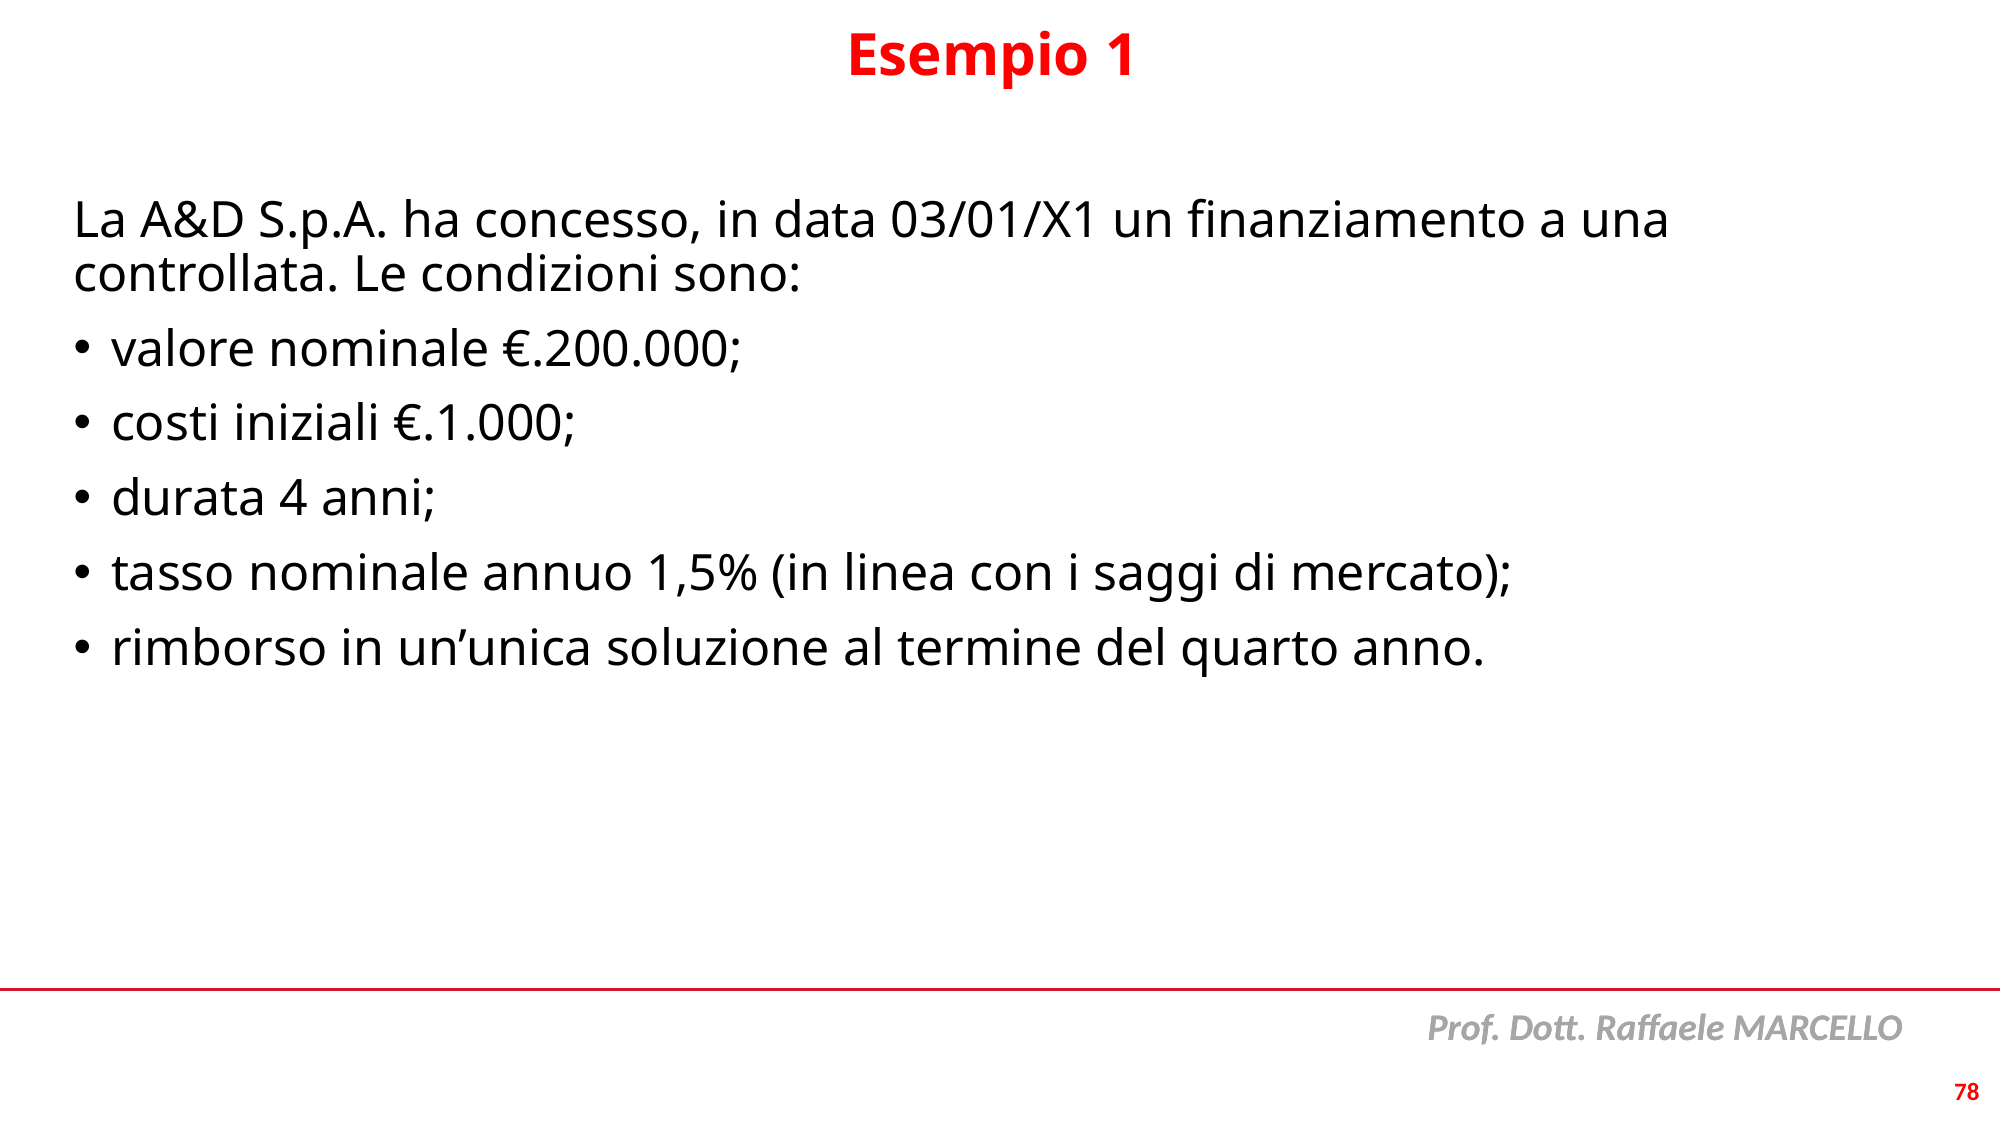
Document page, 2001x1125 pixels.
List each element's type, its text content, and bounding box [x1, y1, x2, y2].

slide_number 78 [1909, 1060, 1980, 1121]
title Esempio 1 [0, 0, 2000, 114]
list La A&D S.p.A. ha concesso, in data 03/01/X1 un finanziamento a una controllata. Le condizioni sono: valore nominale €.200.000; costi iniziali €.1.000; durata 4 anni; tasso nominale annuo 1,5% (in linea con i saggi di mercato); rimborso in un’unica soluzione al termine del quarto anno. [73, 113, 1912, 282]
